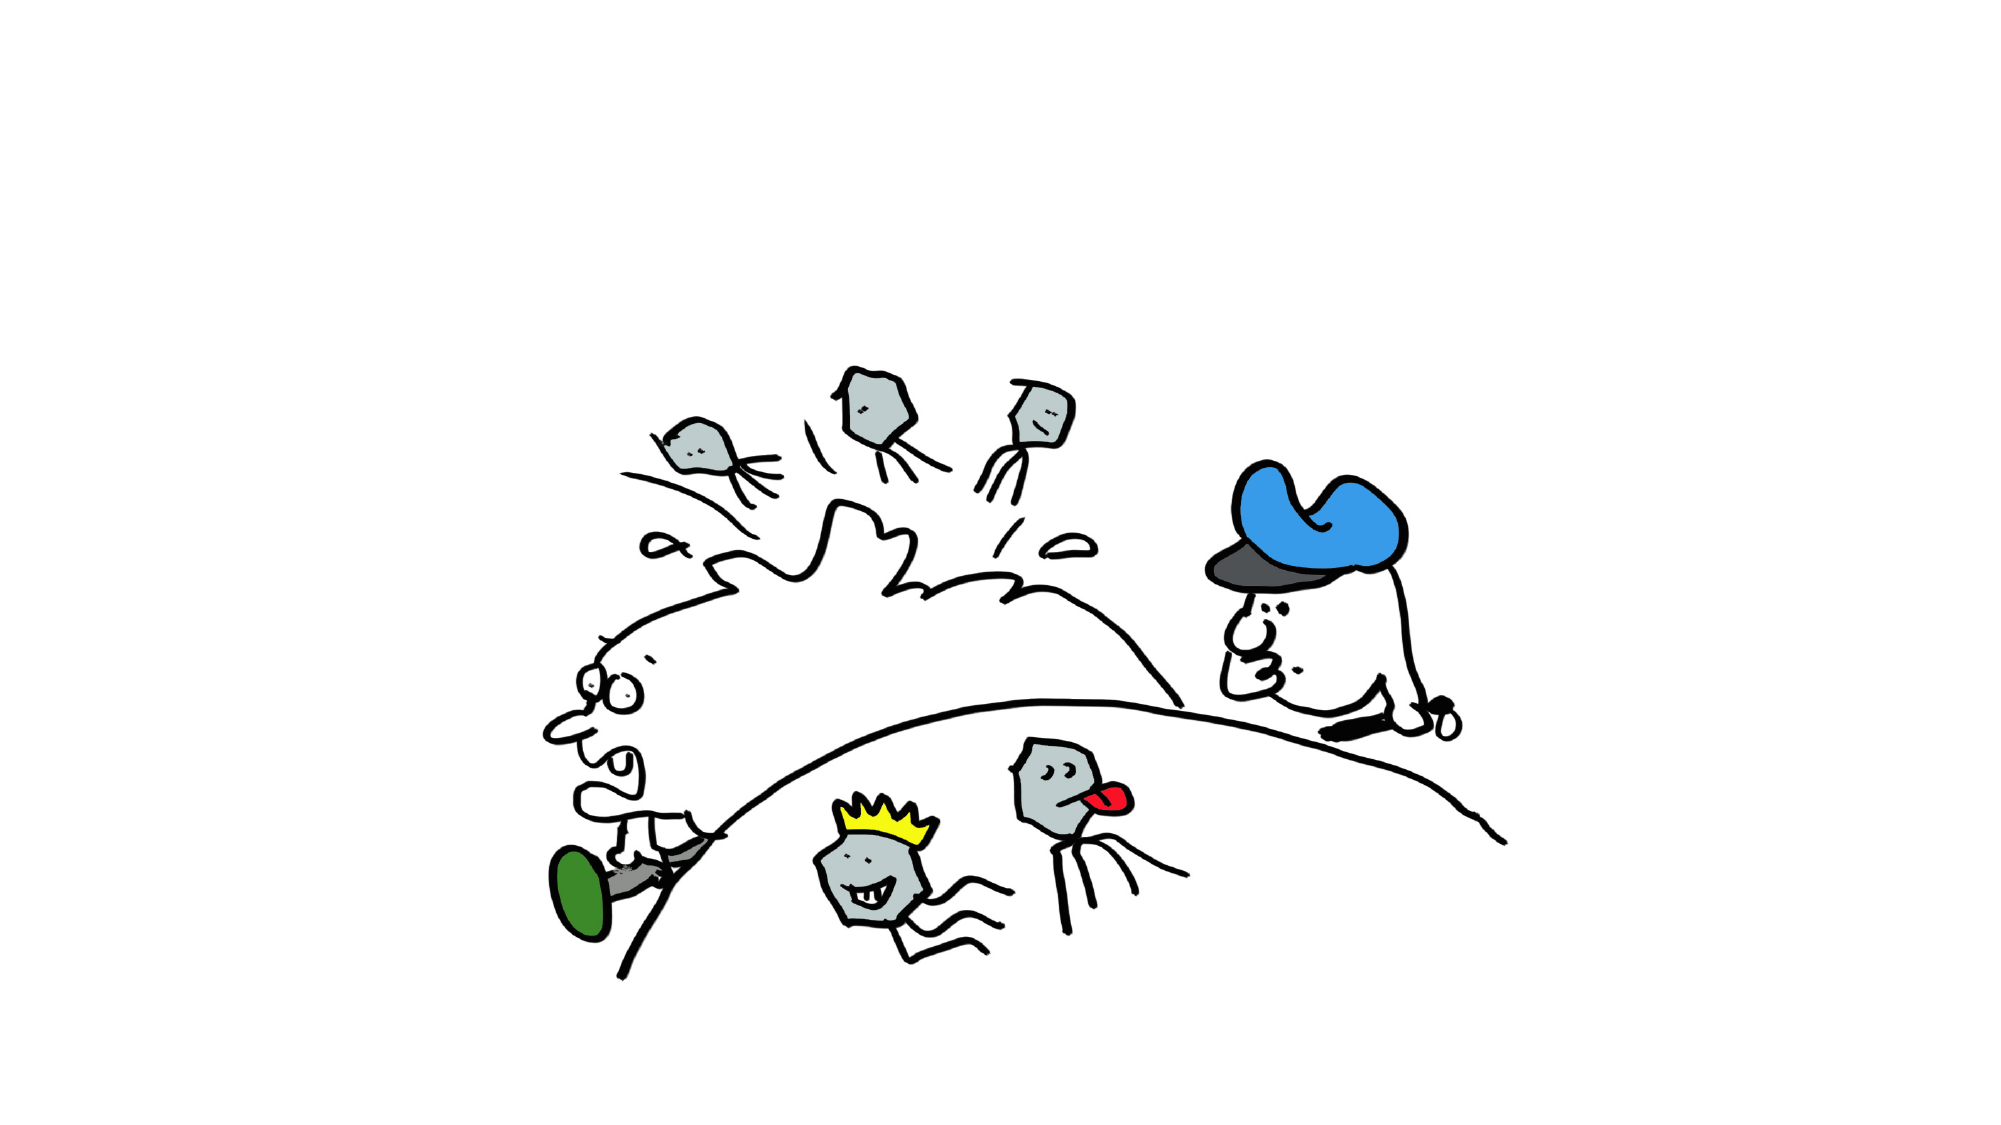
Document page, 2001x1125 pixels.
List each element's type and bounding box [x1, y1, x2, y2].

list [454, 277, 1514, 1014]
